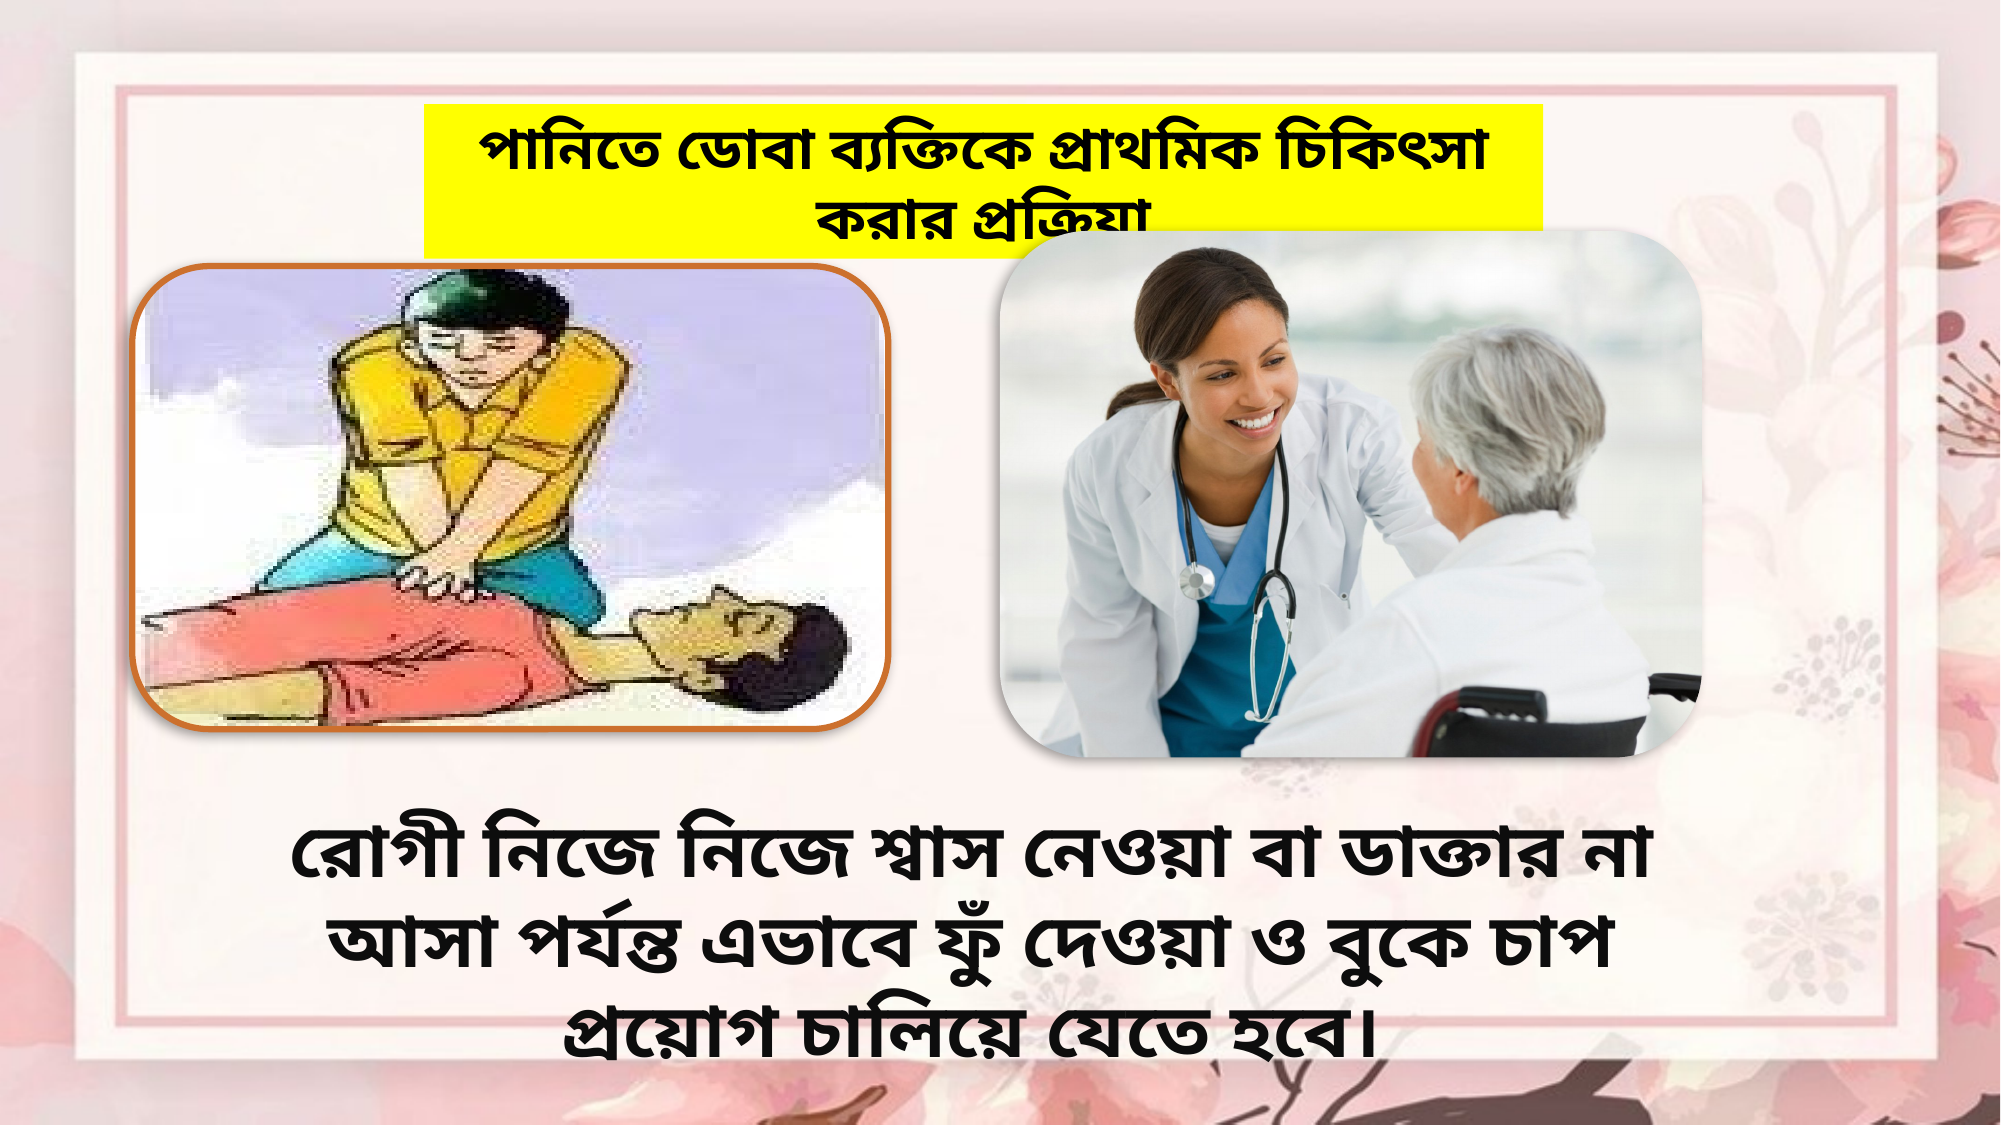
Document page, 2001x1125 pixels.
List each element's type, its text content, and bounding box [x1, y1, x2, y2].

text_box রোগী নিজে নিজে শ্বাস নেওয়া বা ডাক্তার না আসা পর্যন্ত এভাবে ফুঁ দেওয়া ও বুকে চাপ প্রয়োগ চালিয়ে যেতে হবে। [241, 795, 1702, 1081]
text_box পানিতে ডোবা ব্যক্তিকে প্রাথমিক চিকিৎসা করার প্রক্রিয়া [424, 104, 1544, 259]
picture [0, 0, 2001, 1125]
